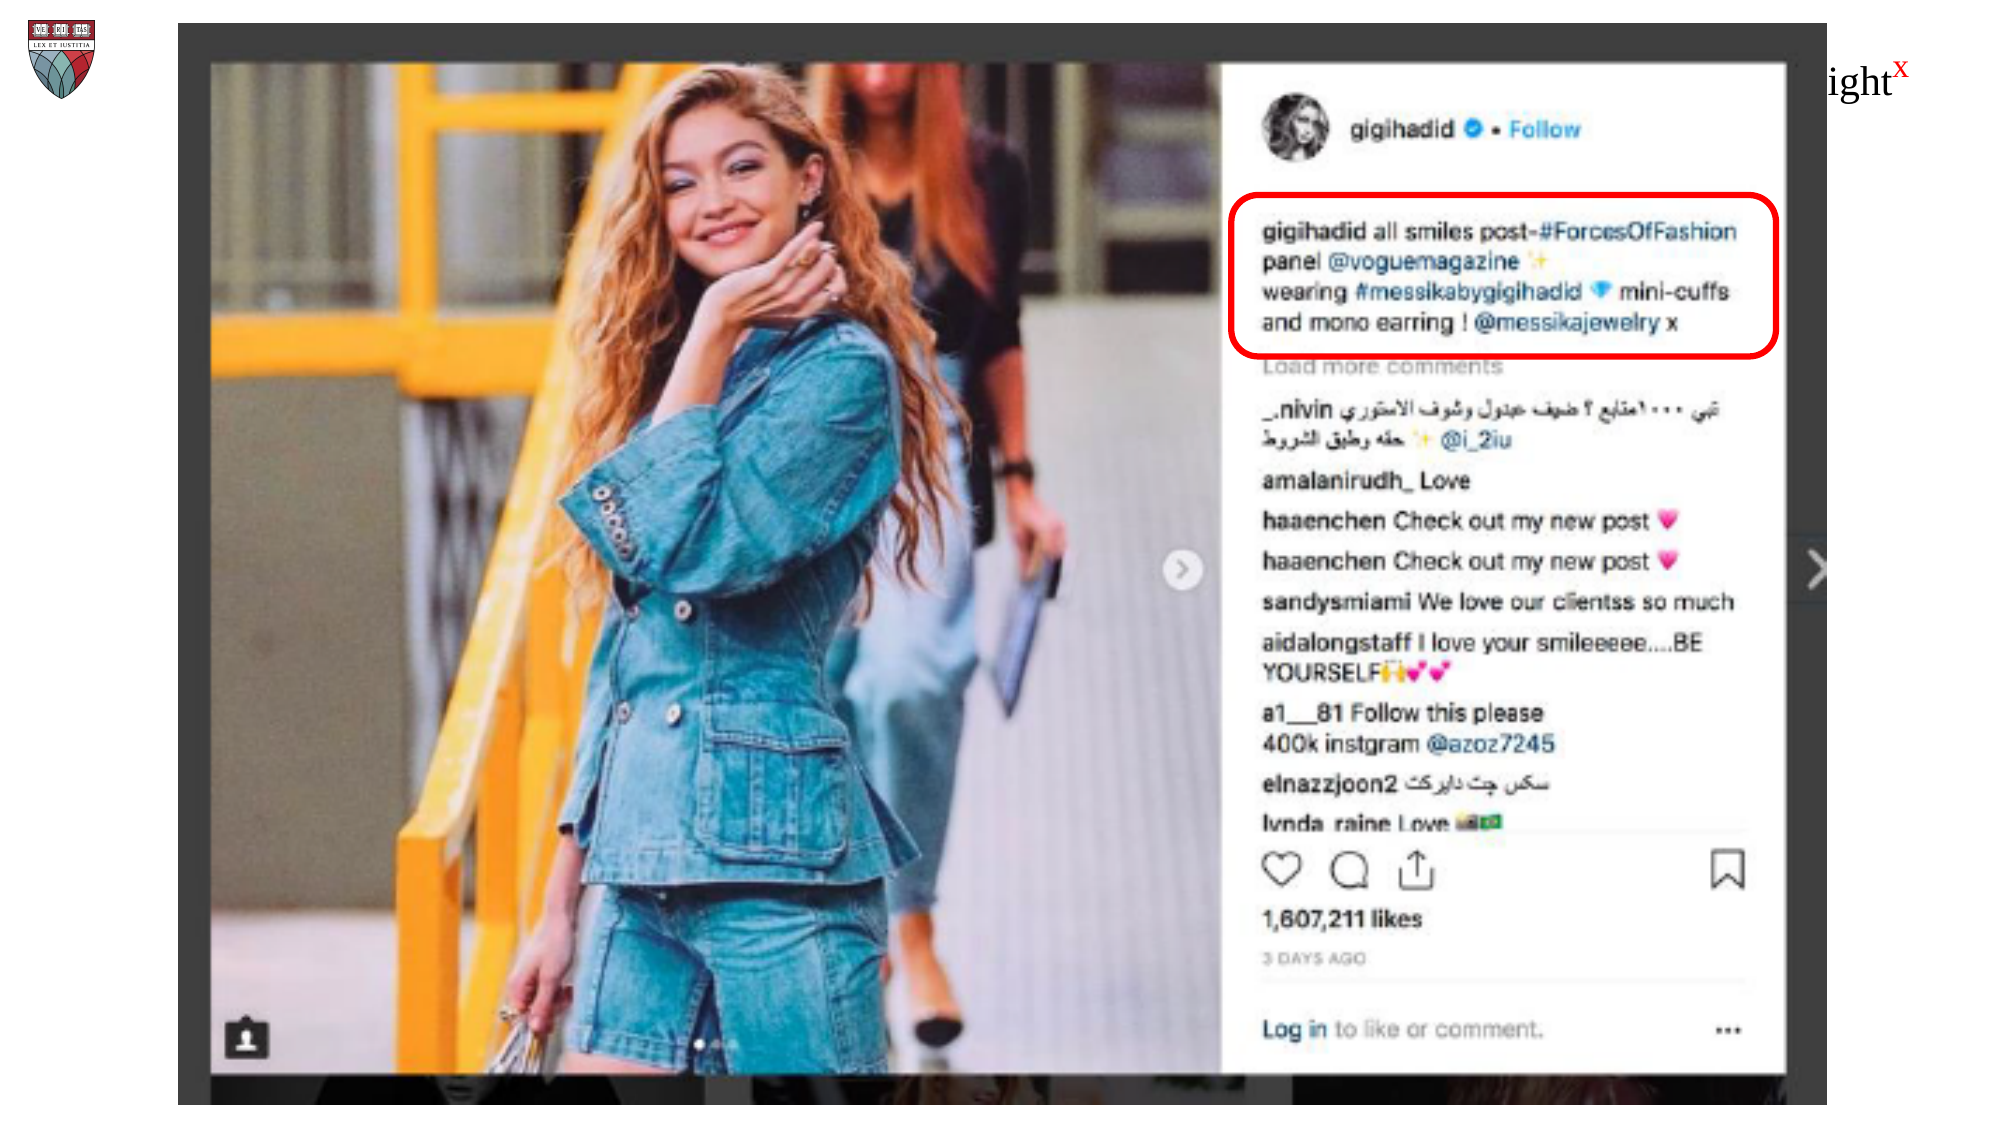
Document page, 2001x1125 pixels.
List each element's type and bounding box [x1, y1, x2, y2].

picture [178, 23, 1827, 1105]
picture [28, 20, 95, 99]
